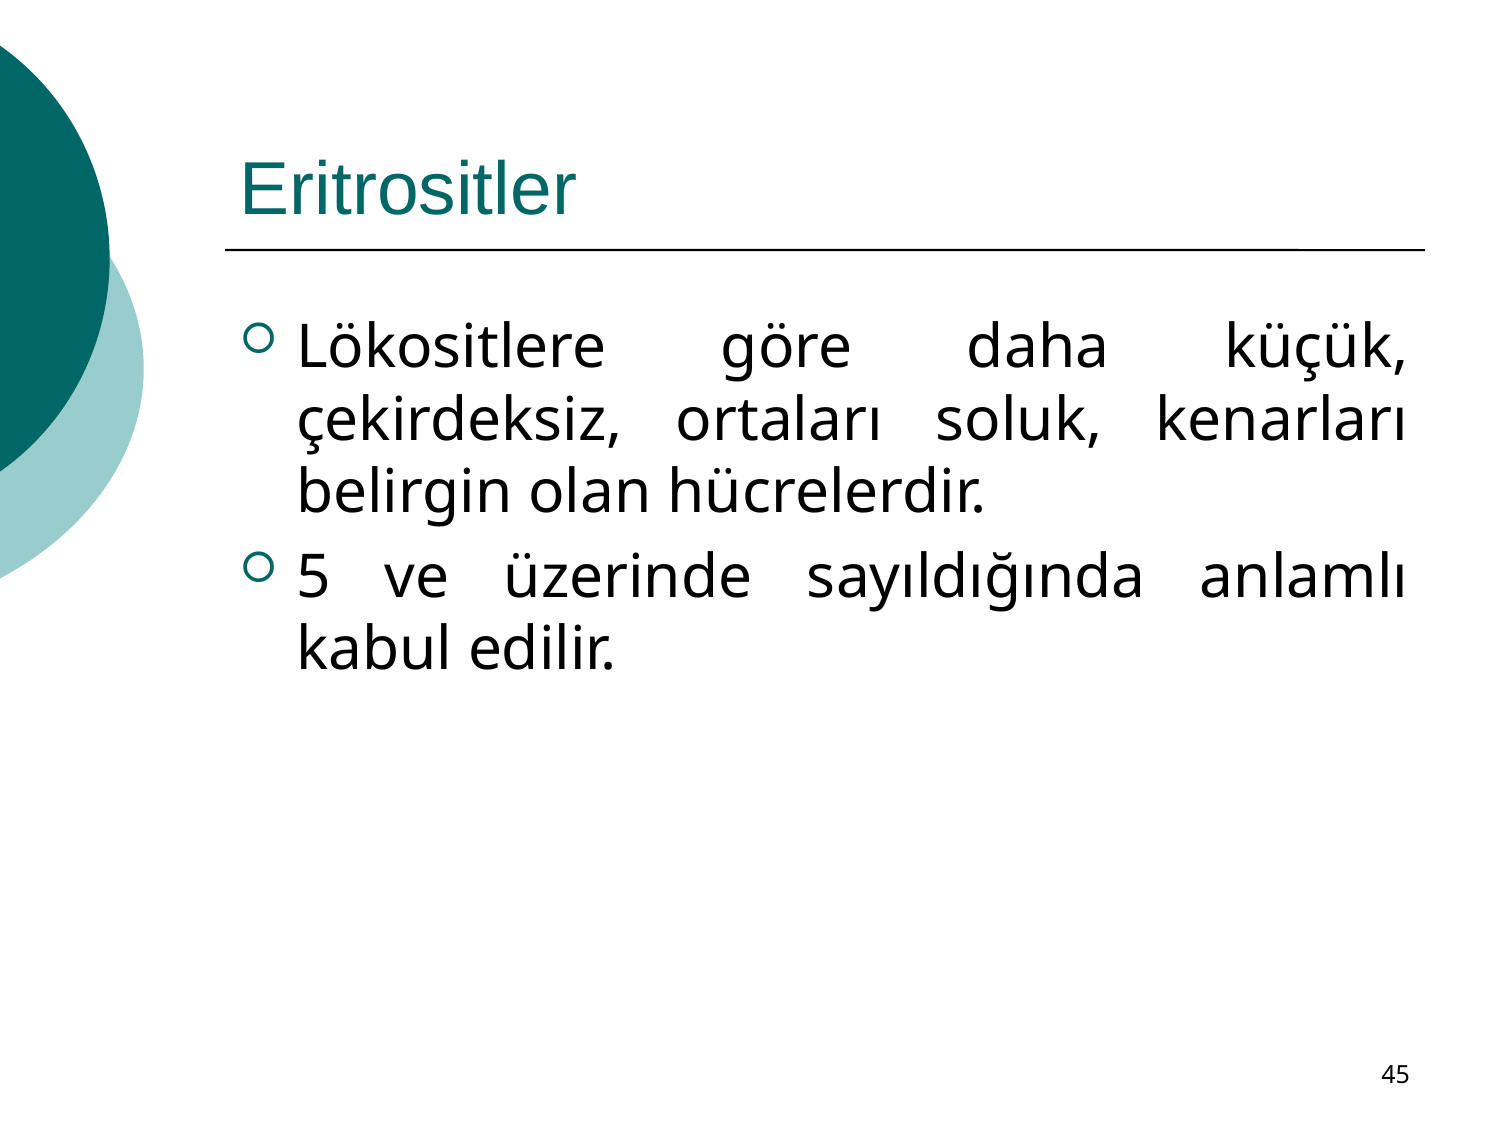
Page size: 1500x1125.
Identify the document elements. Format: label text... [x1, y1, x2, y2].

list Lökositlere göre daha küçük, çekirdeksiz, ortaları soluk, kenarları belirgin olan hücrelerdir. 5 ve üzerinde sayıldığında anlamlı kabul edilir. [224, 299, 1425, 975]
slide_number 45 [1074, 1024, 1426, 1101]
title Eritrositler [224, 49, 1425, 237]
